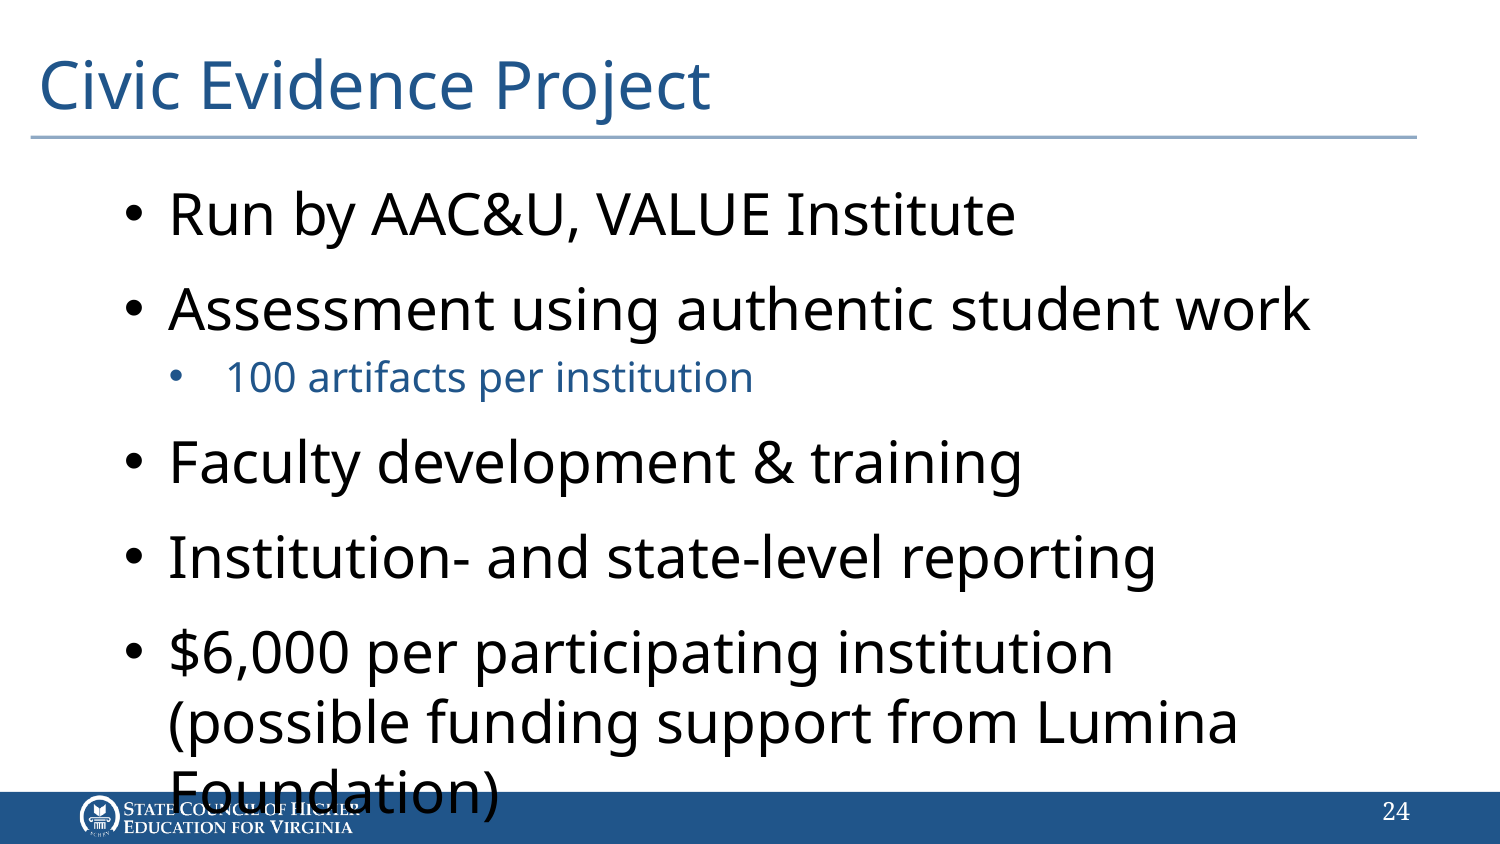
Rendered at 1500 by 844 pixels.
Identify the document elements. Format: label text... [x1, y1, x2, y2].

title Civic Evidence Project [23, 35, 1385, 136]
slide_number 23 [1074, 790, 1425, 836]
list Run by AAC&U, VALUE Institute Assessment using authentic student work 100 artifacts per institution Faculty development & training Institution- and state-level reporting $6,000 per participating institution (possible funding support from Lumina Foundation) [78, 169, 1368, 738]
picture [75, 790, 364, 843]
